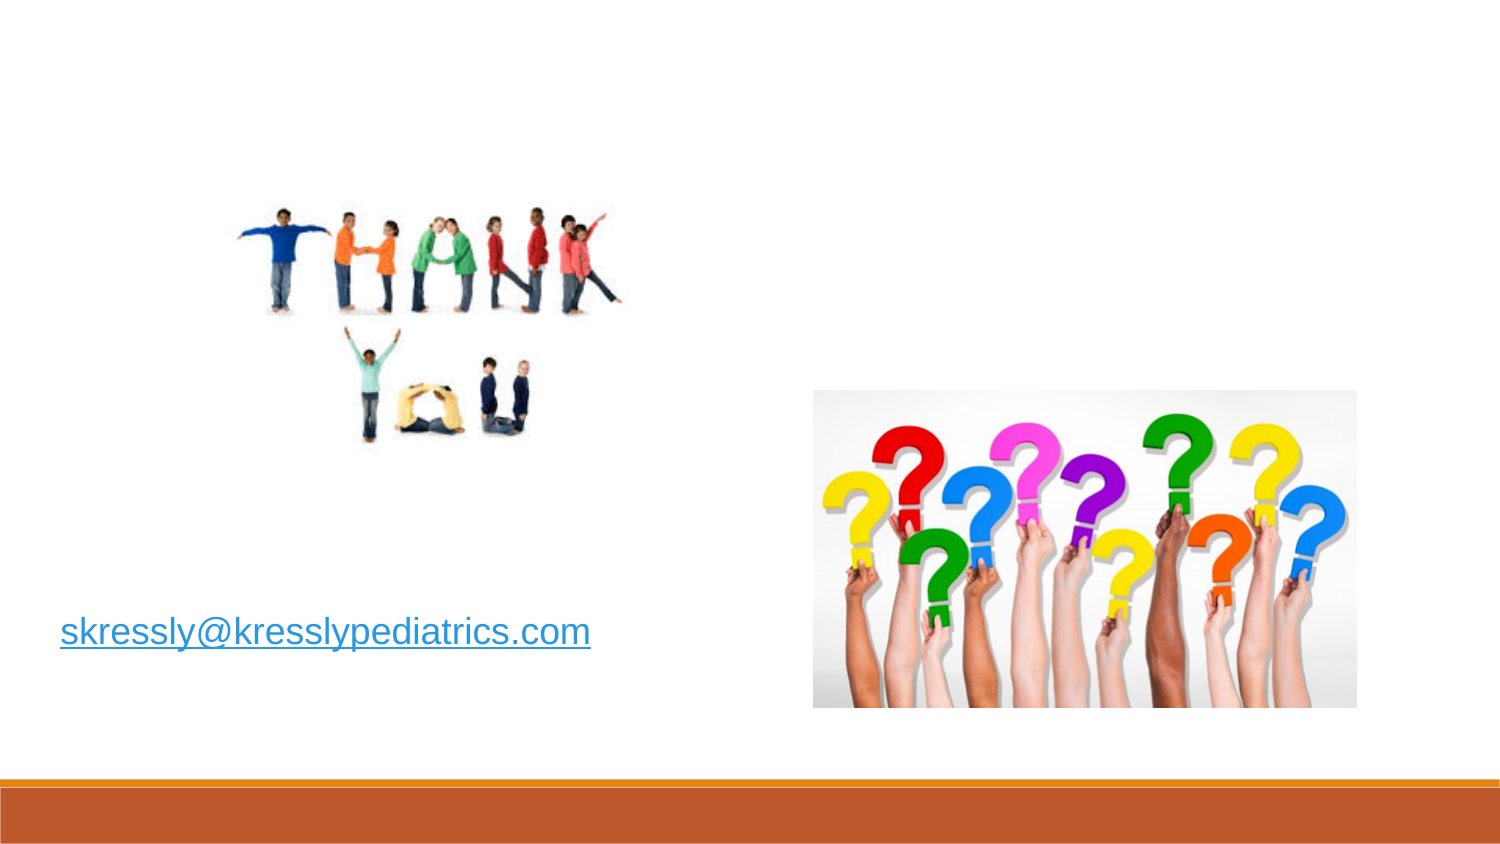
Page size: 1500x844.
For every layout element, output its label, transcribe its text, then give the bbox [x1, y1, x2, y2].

picture [216, 177, 646, 467]
text_box skressly@kresslypediatrics.com [45, 599, 675, 660]
picture [813, 389, 1358, 708]
